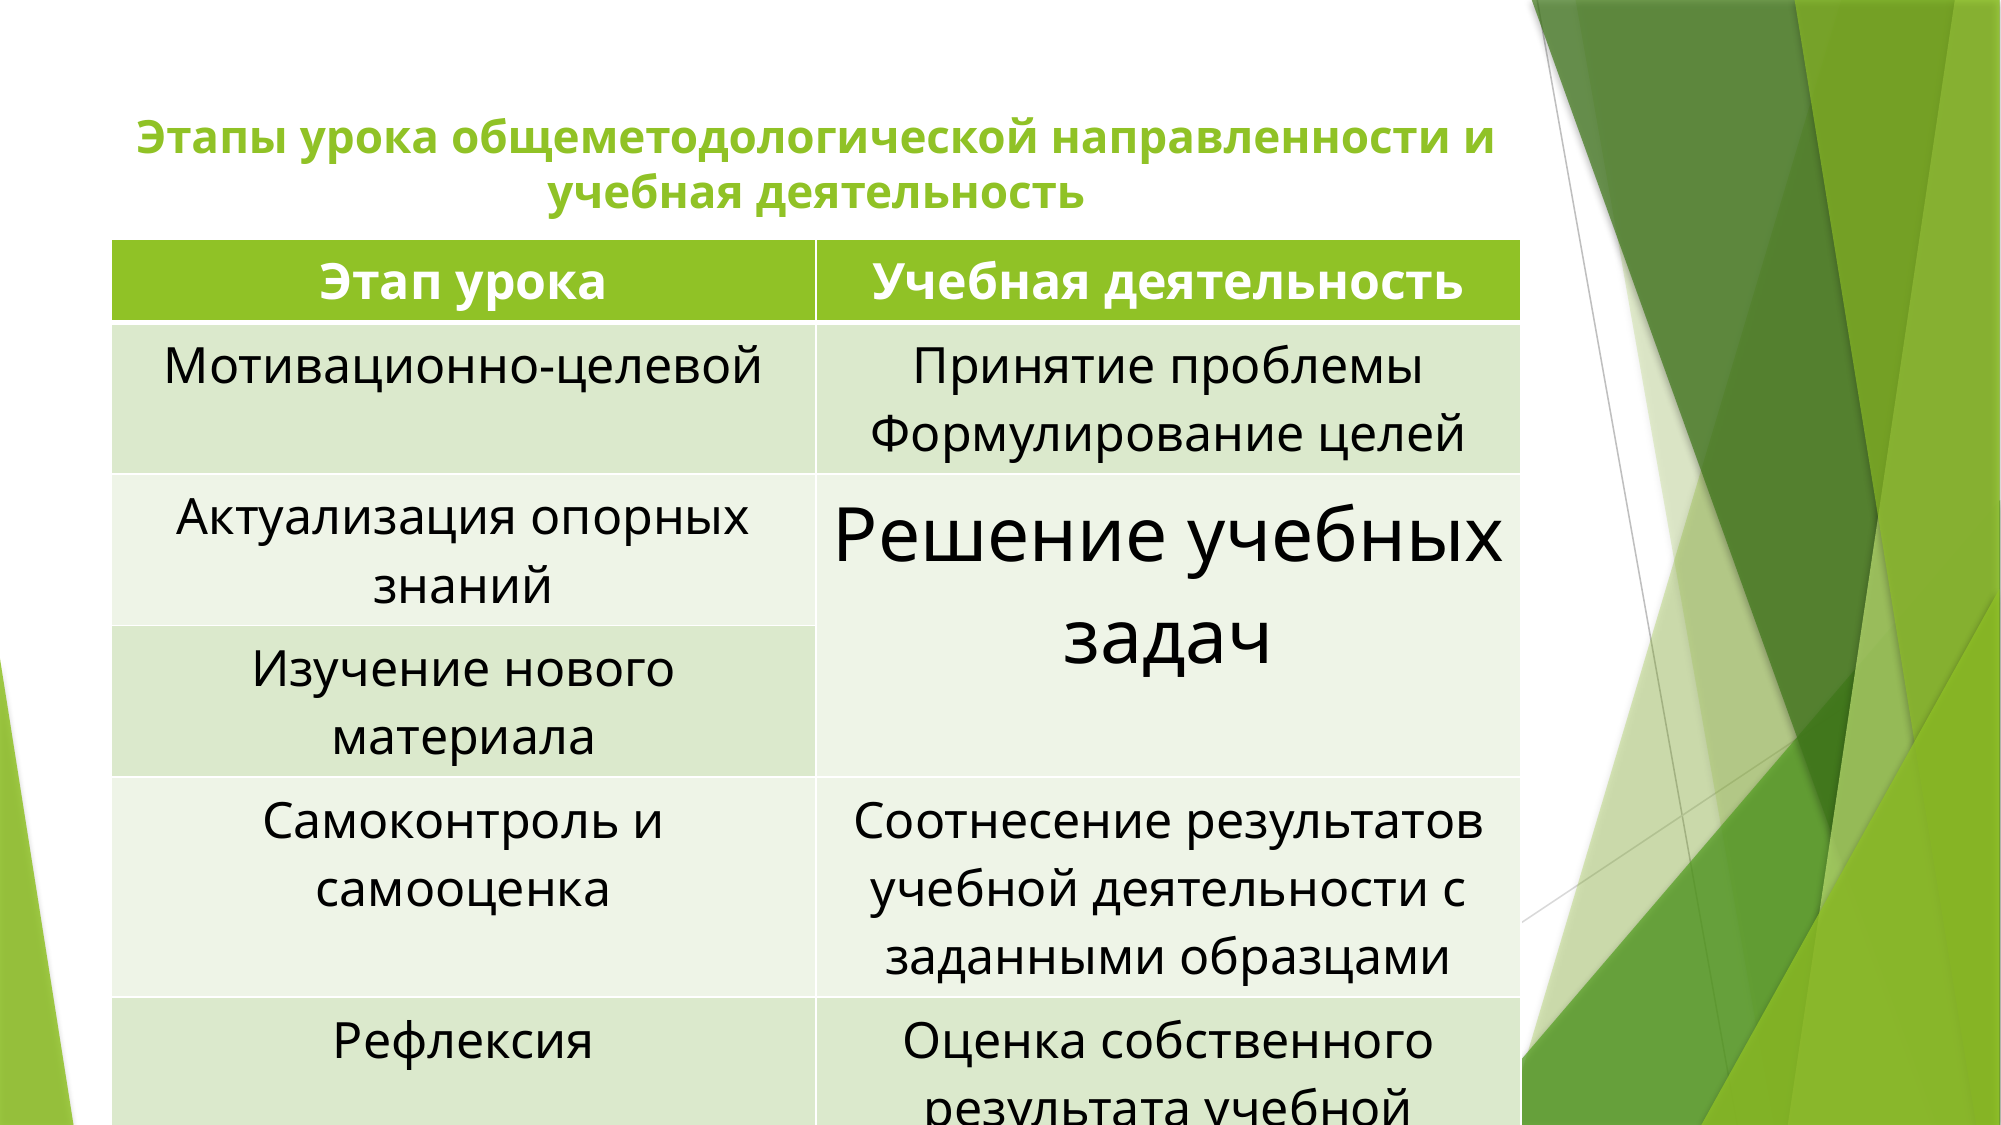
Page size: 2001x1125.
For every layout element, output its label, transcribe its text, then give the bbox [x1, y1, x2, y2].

table_cell Изучение нового материала [112, 626, 815, 776]
table_cell Рефлексия [112, 998, 815, 1125]
title Этапы урока общеметодологической направленности и учебная деятельность [111, 99, 1522, 226]
table_header Учебная деятельность [817, 240, 1520, 320]
table_cell Соотнесение результатов учебной деятельности с заданными образцами [817, 778, 1520, 996]
table_header Этап урока [112, 240, 815, 320]
table_cell Решение учебных задач [817, 475, 1520, 776]
table_cell Оценка собственного результата учебной деятельности [817, 998, 1520, 1125]
table_cell Самоконтроль и самооценка [112, 778, 815, 996]
table_cell Принятие проблемы Формулирование целей [817, 325, 1520, 473]
table_cell Актуализация опорных знаний [112, 475, 815, 625]
table_cell Мотивационно-целевой [112, 325, 815, 473]
